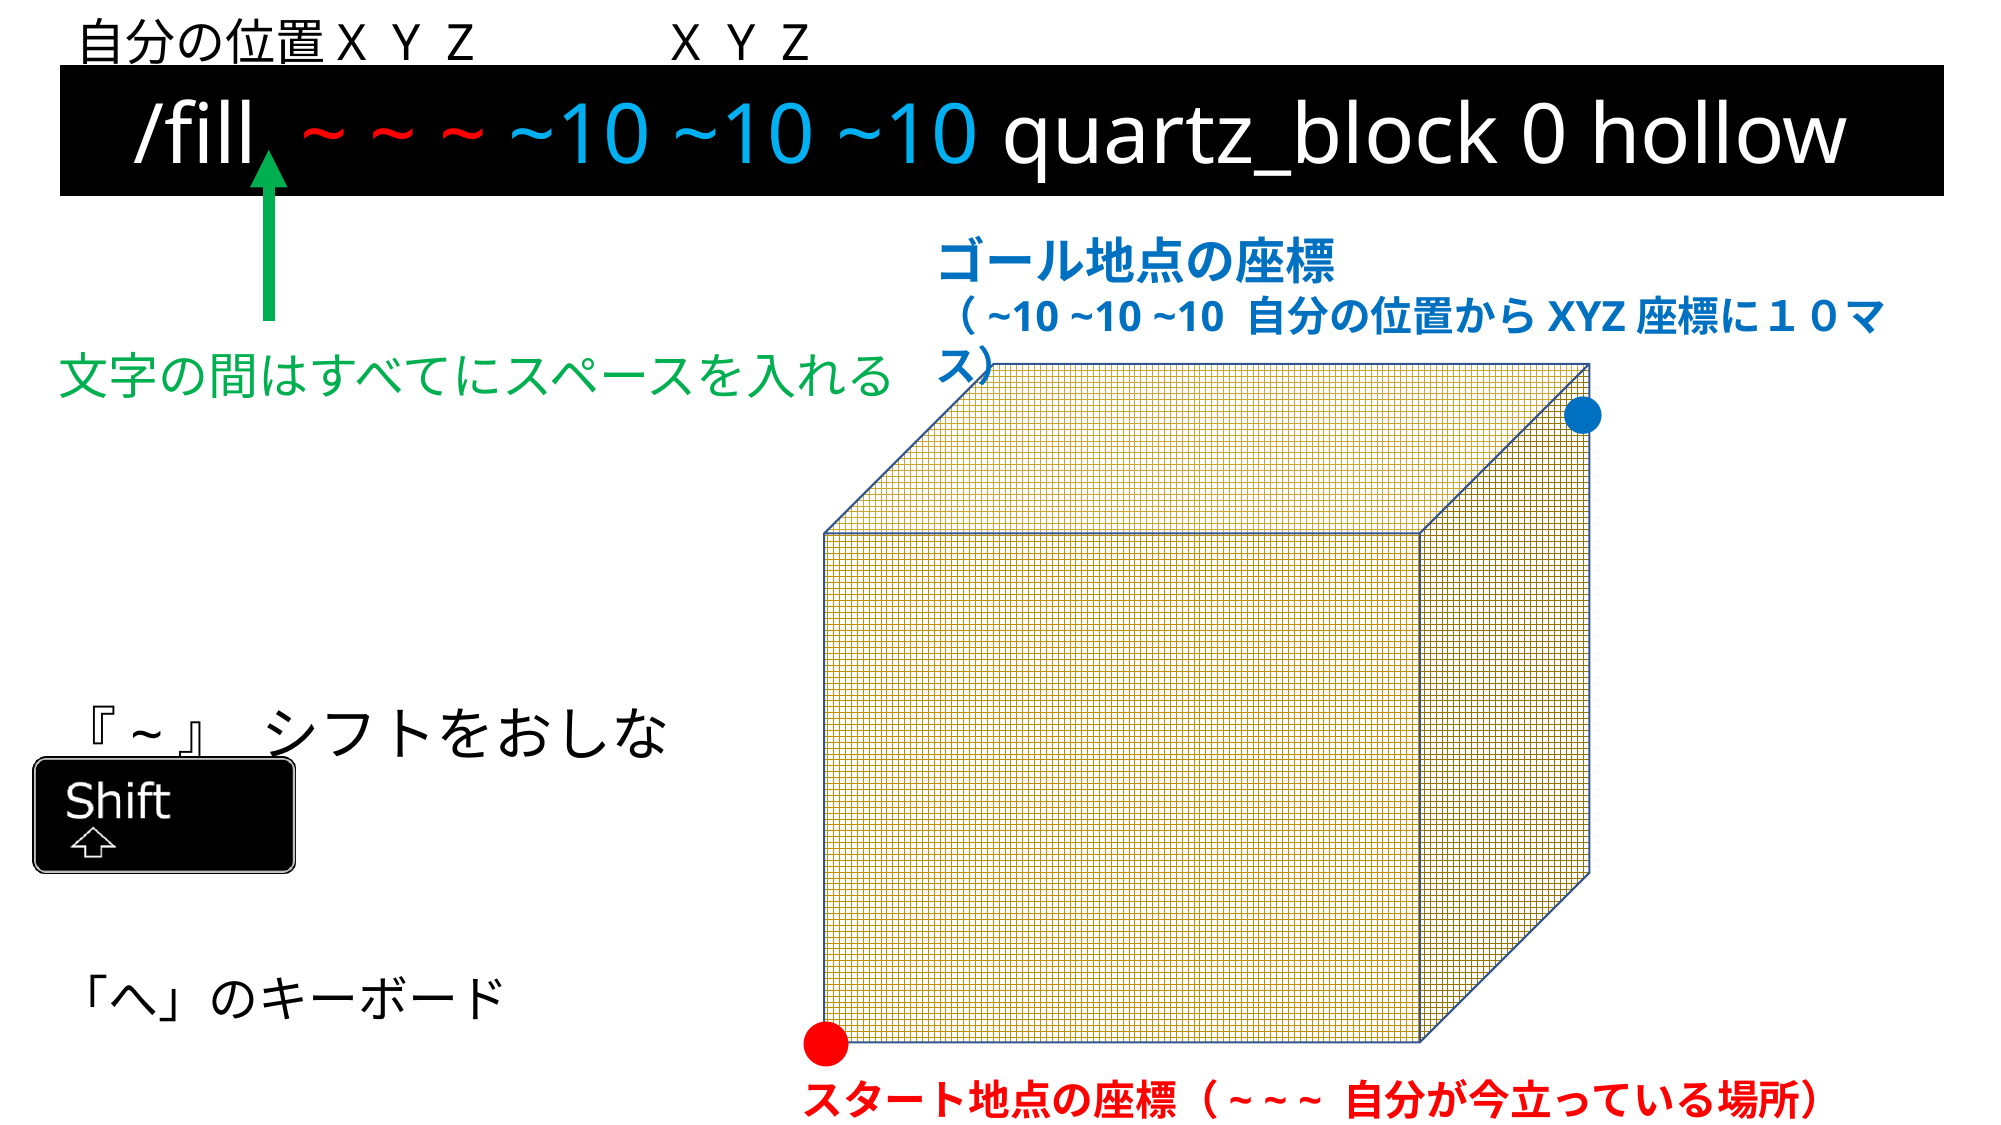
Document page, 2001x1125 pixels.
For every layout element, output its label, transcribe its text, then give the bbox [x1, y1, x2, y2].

text_box ゴール地点の座標 （~10 ~10 ~10 自分の位置からXYZ座標に１０マス） ● [920, 222, 1976, 447]
text_box [823, 436, 1508, 1006]
text_box /fill ~ ~ ~ ~10 ~10 ~10 quartz_block 0 hollow [60, 65, 1944, 196]
text_box 文字の間はすべてにスペースを入れる [43, 337, 920, 412]
text_box X Y Z [657, 2, 860, 78]
text_box [1454, 447, 1591, 1006]
picture [32, 756, 296, 874]
text_box ● スタート地点の座標（~ ~ ~ 自分が今立っている場所） [786, 1006, 2000, 1125]
text_box 『~』 シフトをおしながら 「へ」のキーボード [43, 690, 701, 1105]
text_box 自分の位置X Y Z [60, 2, 590, 78]
